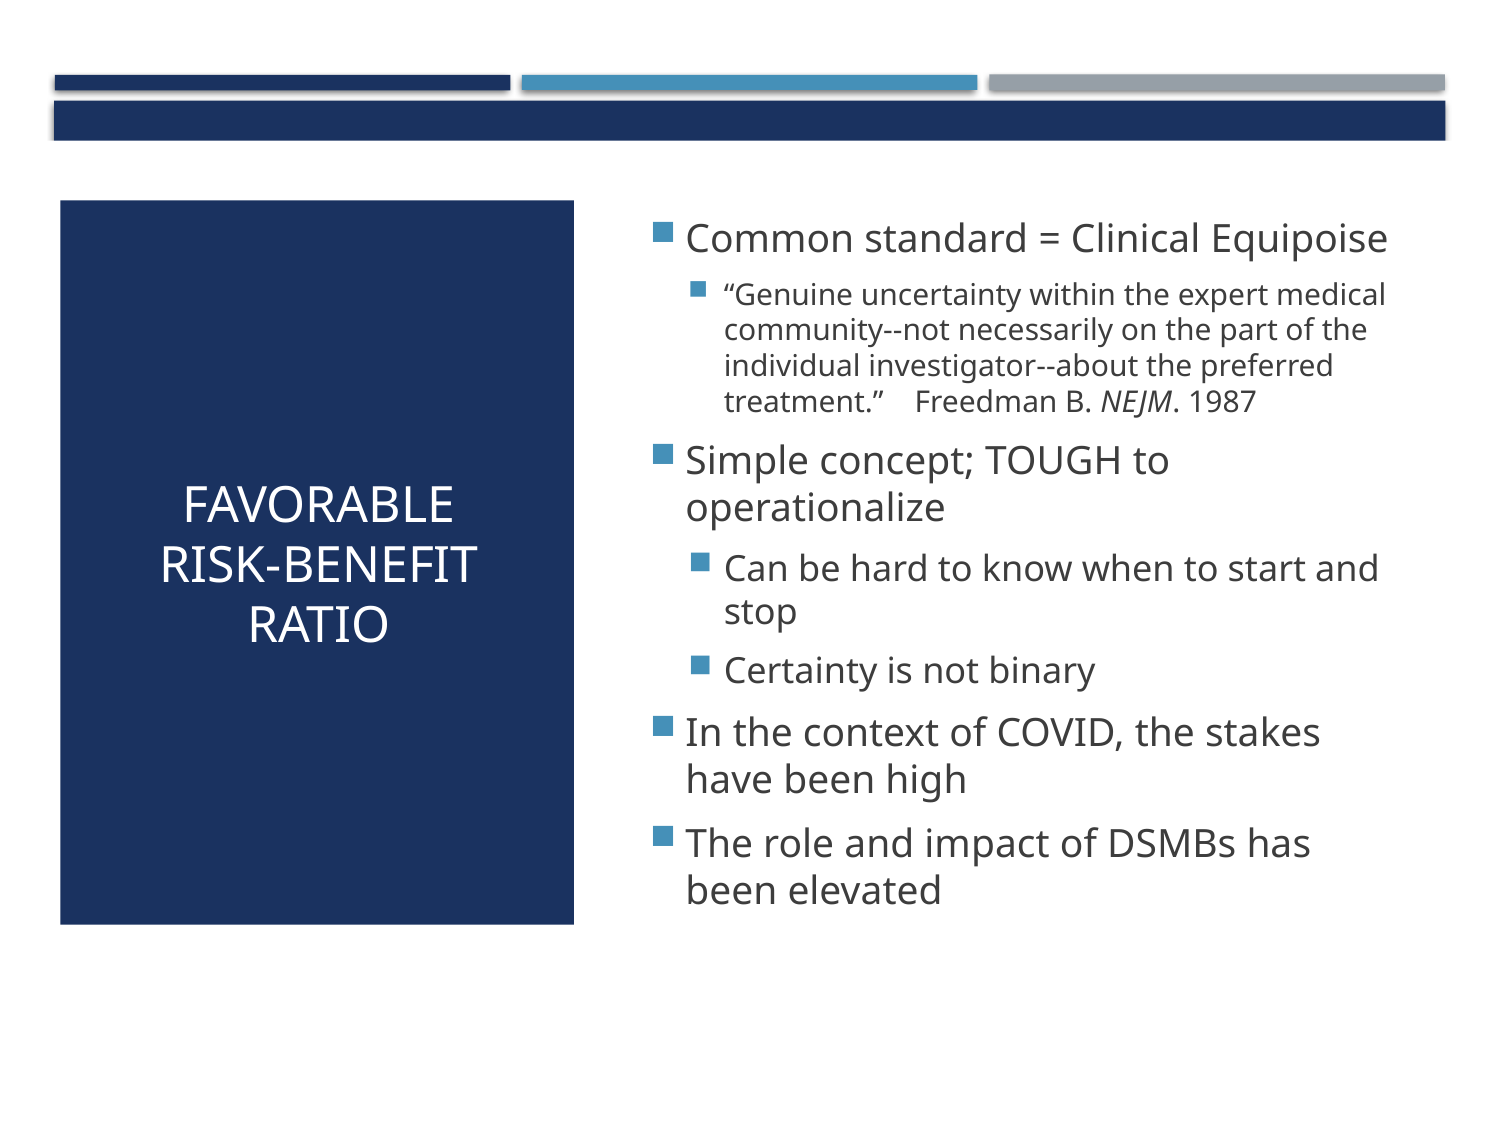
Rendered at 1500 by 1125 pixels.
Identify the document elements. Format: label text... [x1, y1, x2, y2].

text_box [59, 198, 576, 927]
text_box [0, 139, 1500, 986]
list Common standard = Clinical Equipoise “Genuine uncertainty within the expert medical community--not necessarily on the part of the individual investigator--about the preferred treatment.” Freedman B. NEJM. 1987 Simple concept; TOUGH to operationalize Can be hard to know when to start and stop Certainty is not binary In the context of COVID, the stakes have been high The role and impact of DSMBs has been elevated [634, 200, 1425, 925]
title Favorable risk-benefit ratio [117, 277, 521, 847]
